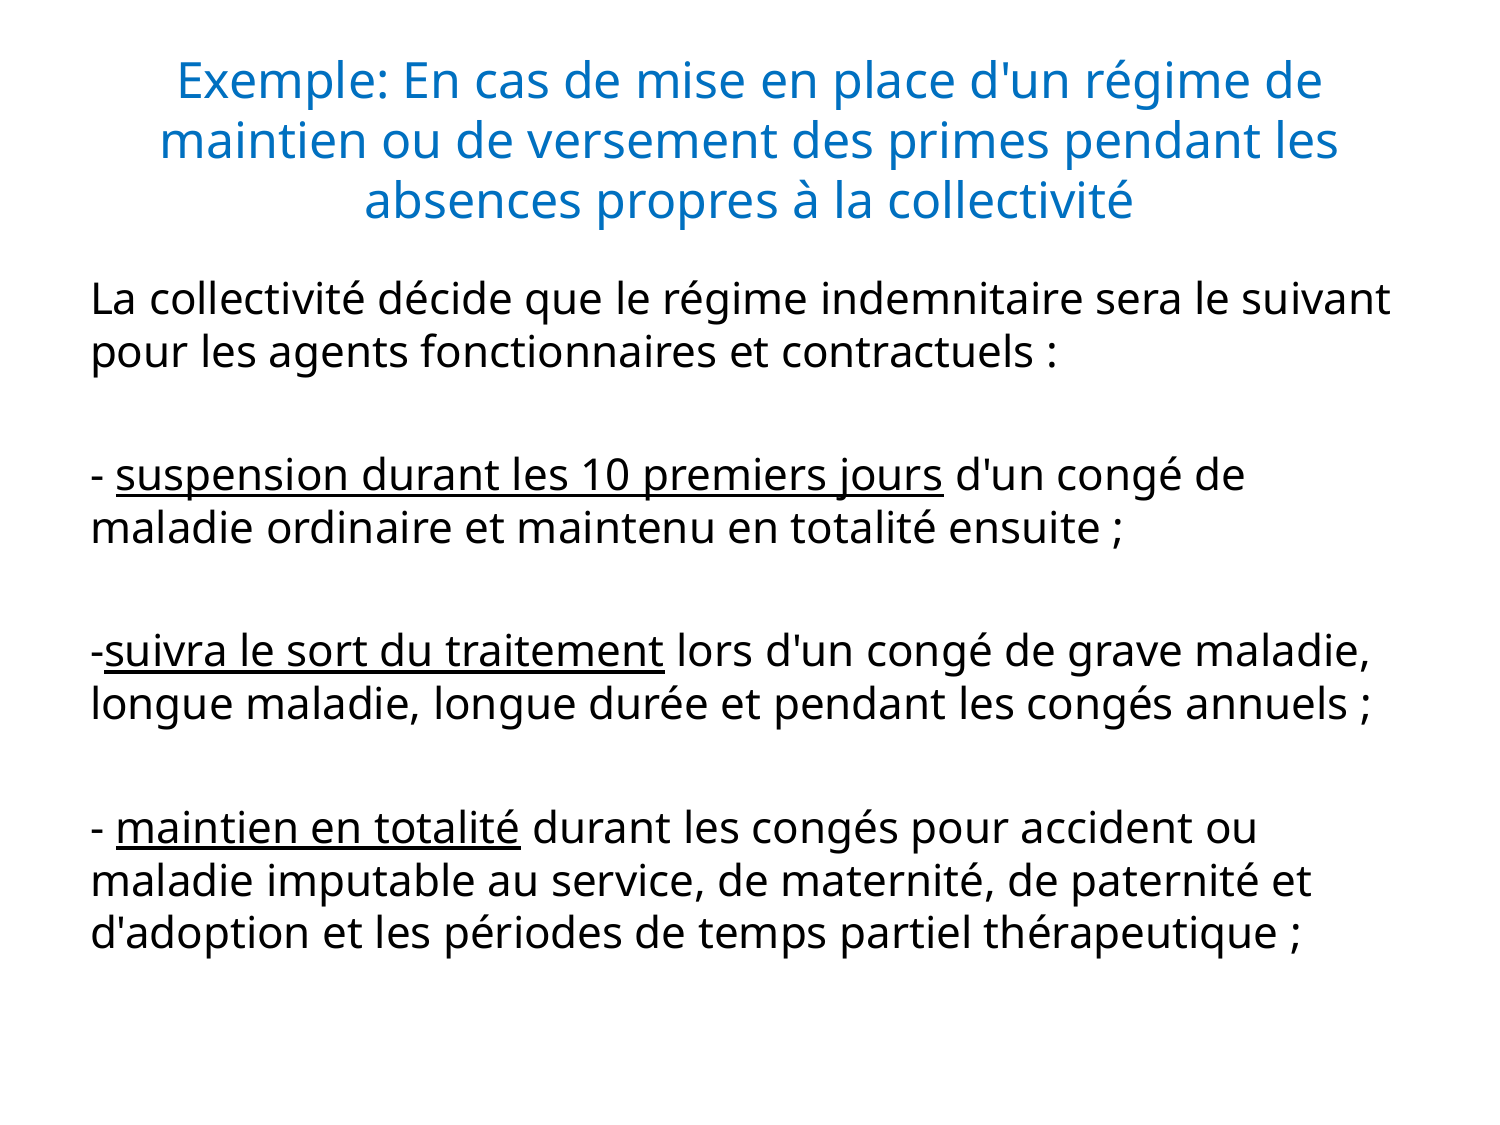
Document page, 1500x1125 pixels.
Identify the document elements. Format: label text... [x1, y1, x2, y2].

list La collectivité décide que le régime indemnitaire sera le suivant pour les agents fonctionnaires et contractuels : - suspension durant les 10 premiers jours d'un congé de maladie ordinaire et maintenu en totalité ensuite ; -suivra le sort du traitement lors d'un congé de grave maladie, longue maladie, longue durée et pendant les congés annuels ; - maintien en totalité durant les congés pour accident ou maladie imputable au service, de maternité, de paternité et d'adoption et les périodes de temps partiel thérapeutique ; [75, 262, 1425, 1005]
title Exemple: En cas de mise en place d'un régime de maintien ou de versement des primes pendant les absences propres à la collectivité [75, 45, 1425, 233]
